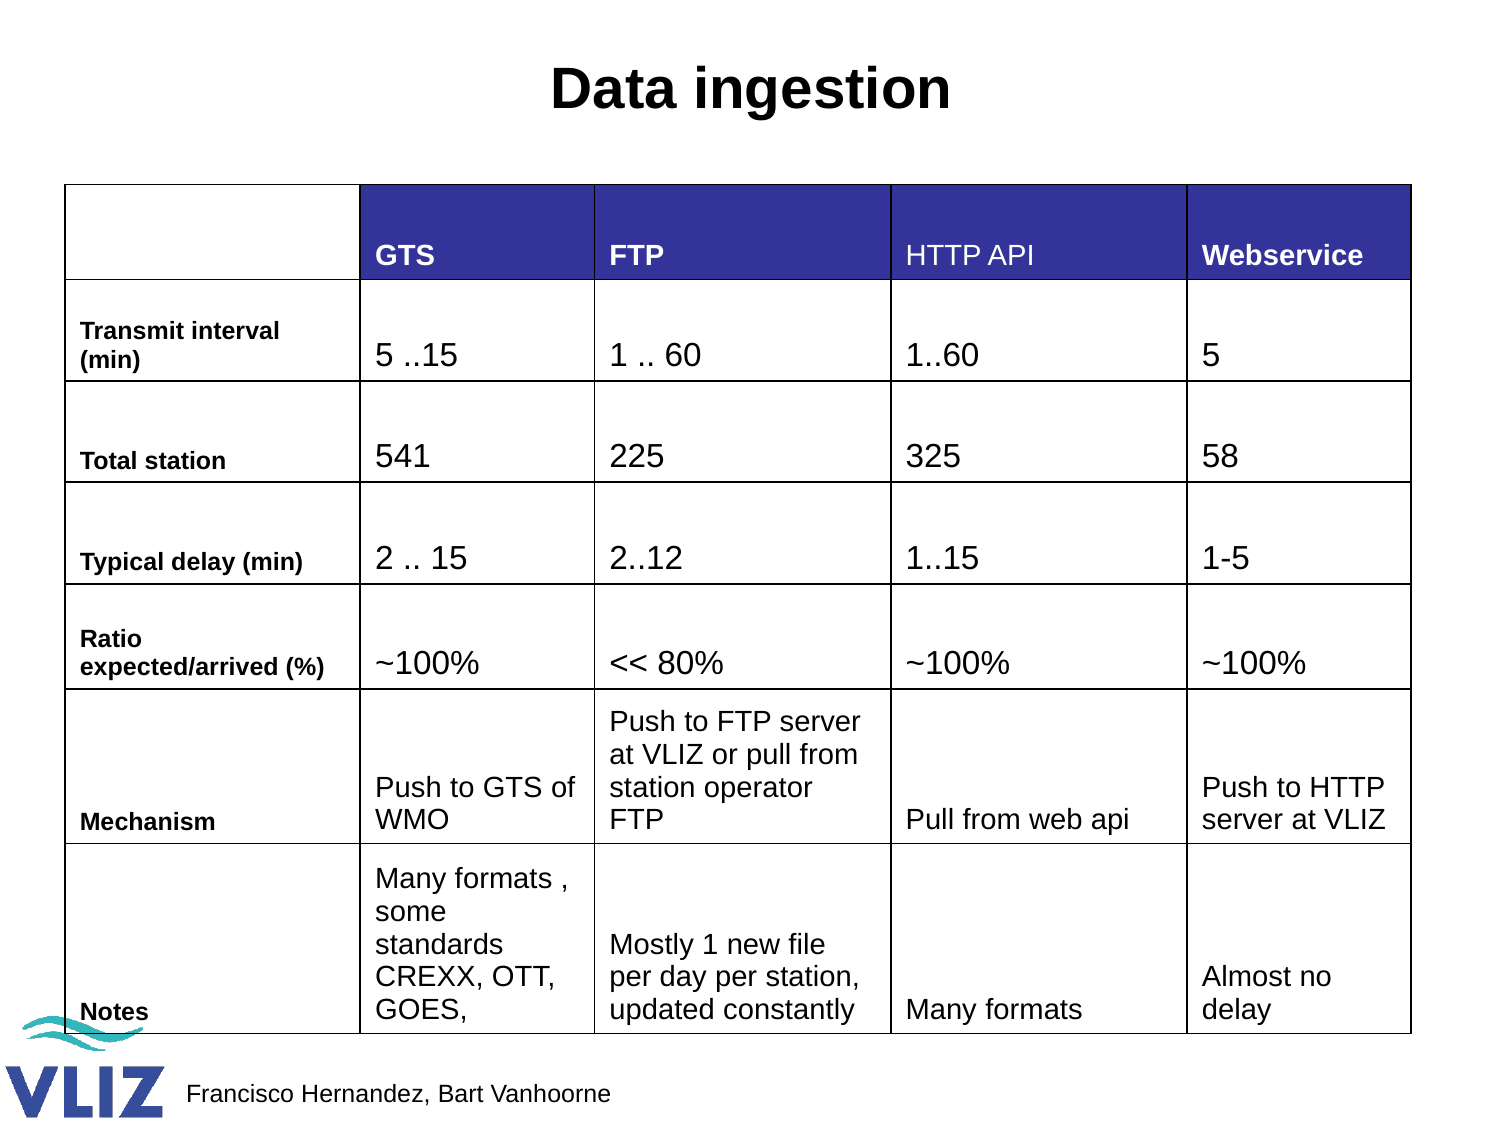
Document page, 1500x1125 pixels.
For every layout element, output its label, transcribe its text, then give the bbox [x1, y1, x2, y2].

table_header [66, 185, 359, 279]
table_header FTP [595, 185, 890, 279]
table_cell 541 [361, 382, 594, 481]
table_cell 1-5 [1188, 483, 1410, 583]
table_cell Push to GTS of WMO [361, 690, 594, 843]
table_cell Pull from web api [892, 690, 1186, 843]
table_cell 225 [595, 382, 890, 481]
table_cell Total station [66, 382, 359, 481]
table_cell << 80% [595, 585, 890, 688]
table_cell Mostly 1 new file per day per station, updated constantly [595, 844, 890, 1033]
table_header GTS [361, 185, 594, 279]
table_cell 2 .. 15 [361, 483, 594, 583]
table_header HTTP API [892, 185, 1186, 279]
table_cell 5 [1188, 280, 1410, 380]
table_cell Many formats , some standards CREXX, OTT, GOES, [361, 844, 594, 1033]
table_cell 1..15 [892, 483, 1186, 583]
table_cell ~100% [1188, 585, 1410, 688]
text_box Data ingestion [76, 42, 1427, 135]
table_header Webservice [1188, 185, 1410, 279]
table_cell Ratio expected/arrived (%) [66, 585, 359, 688]
picture [5, 1016, 165, 1118]
table_cell 2..12 [595, 483, 890, 583]
table_cell Push to FTP server at VLIZ or pull from station operator FTP [595, 690, 890, 843]
table_cell Notes [66, 844, 359, 1033]
table_cell Almost no delay [1188, 844, 1410, 1033]
table_cell 5 ..15 [361, 280, 594, 380]
table_cell ~100% [892, 585, 1186, 688]
table_cell Transmit interval (min) [66, 280, 359, 380]
table_cell Push to HTTP server at VLIZ [1188, 690, 1410, 843]
table_cell ~100% [361, 585, 594, 688]
table_cell Mechanism [66, 690, 359, 843]
table_cell 325 [892, 382, 1186, 481]
table_cell 1..60 [892, 280, 1186, 380]
table_cell Many formats [892, 844, 1186, 1033]
table_cell 1 .. 60 [595, 280, 890, 380]
table_cell Typical delay (min) [66, 483, 359, 583]
table_cell 58 [1188, 382, 1410, 481]
